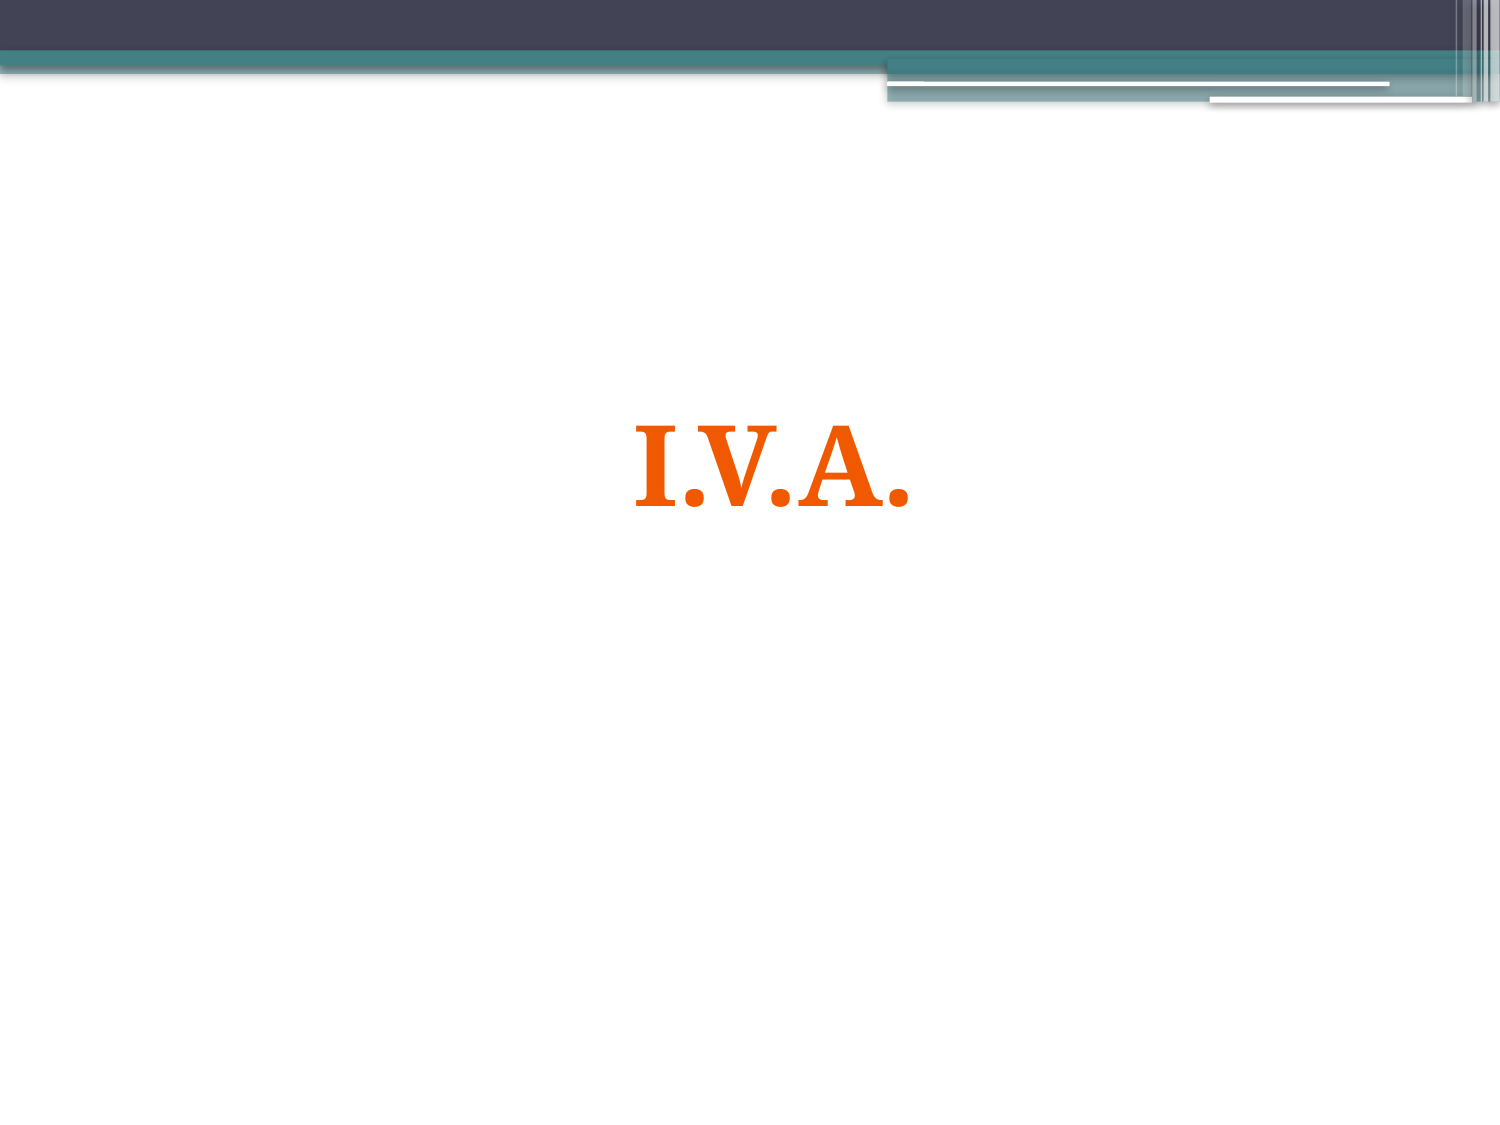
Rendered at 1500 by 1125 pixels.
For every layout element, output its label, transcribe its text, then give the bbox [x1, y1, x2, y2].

text_box I.V.A. [234, 386, 1315, 537]
